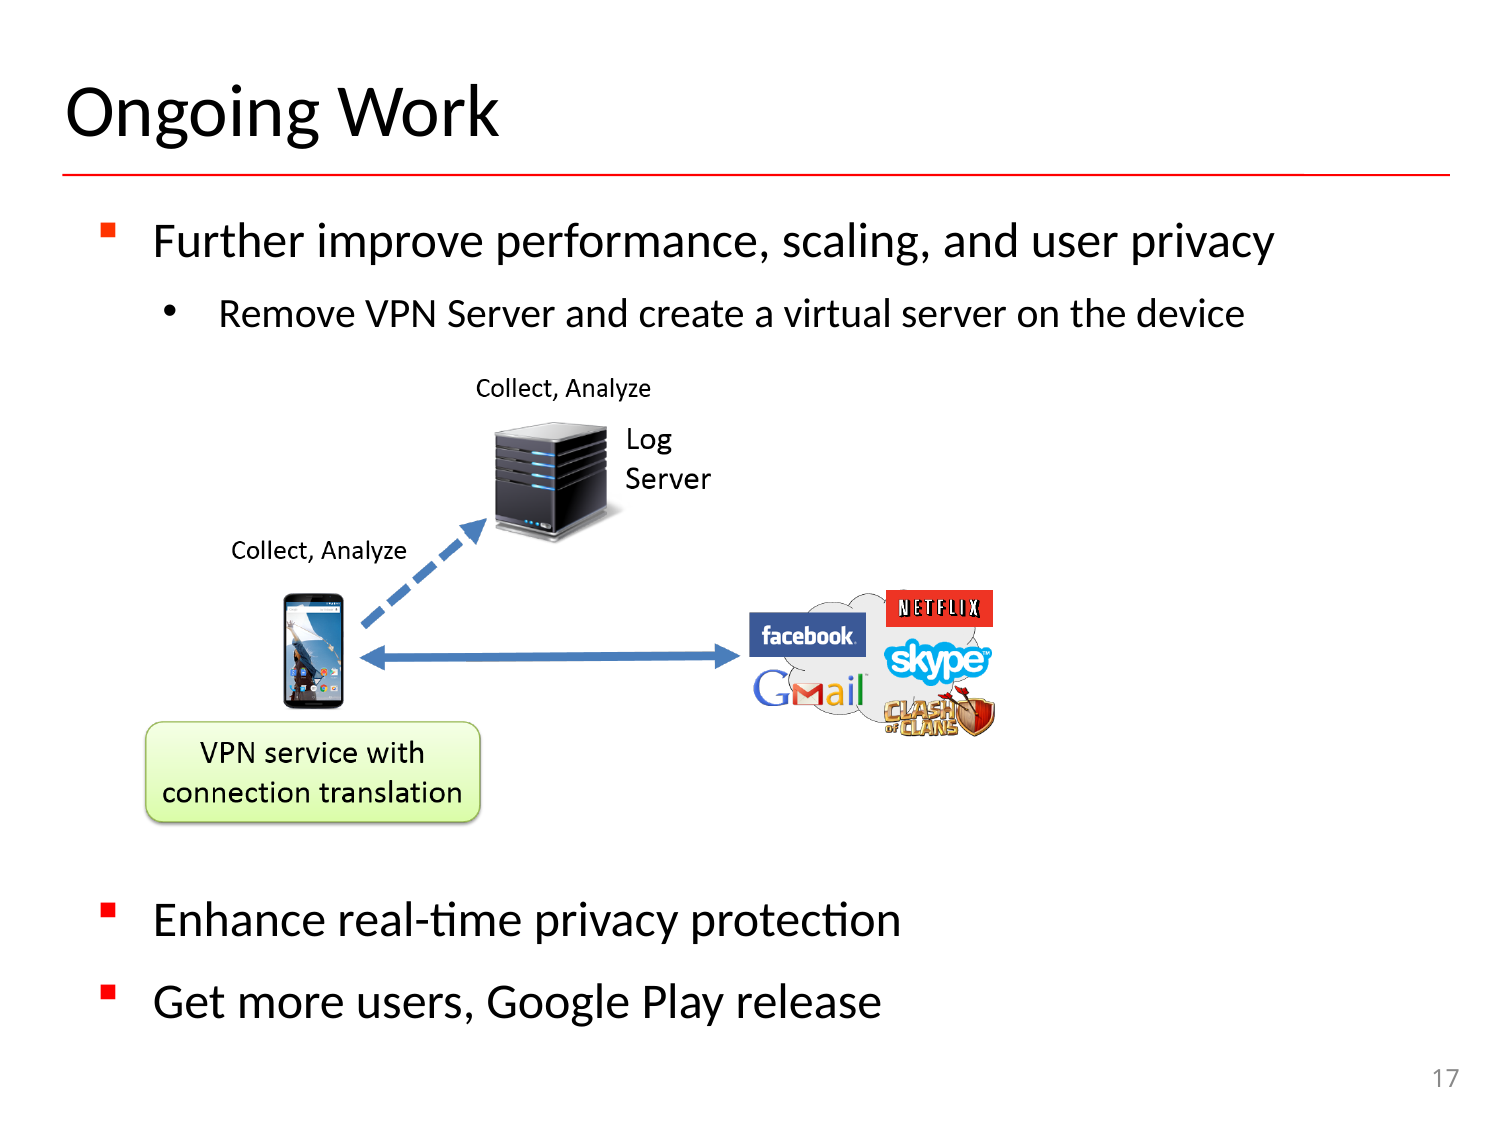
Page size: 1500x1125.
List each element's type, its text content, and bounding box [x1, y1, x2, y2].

slide_number 17 [1125, 1050, 1475, 1110]
title Ongoing Work [50, 37, 1475, 175]
picture [137, 362, 996, 838]
list Further improve performance, scaling, and user privacy Remove VPN Server and create a virtual server on the device Enhance real-time privacy protection Get more users, Google Play release [81, 187, 1425, 1100]
